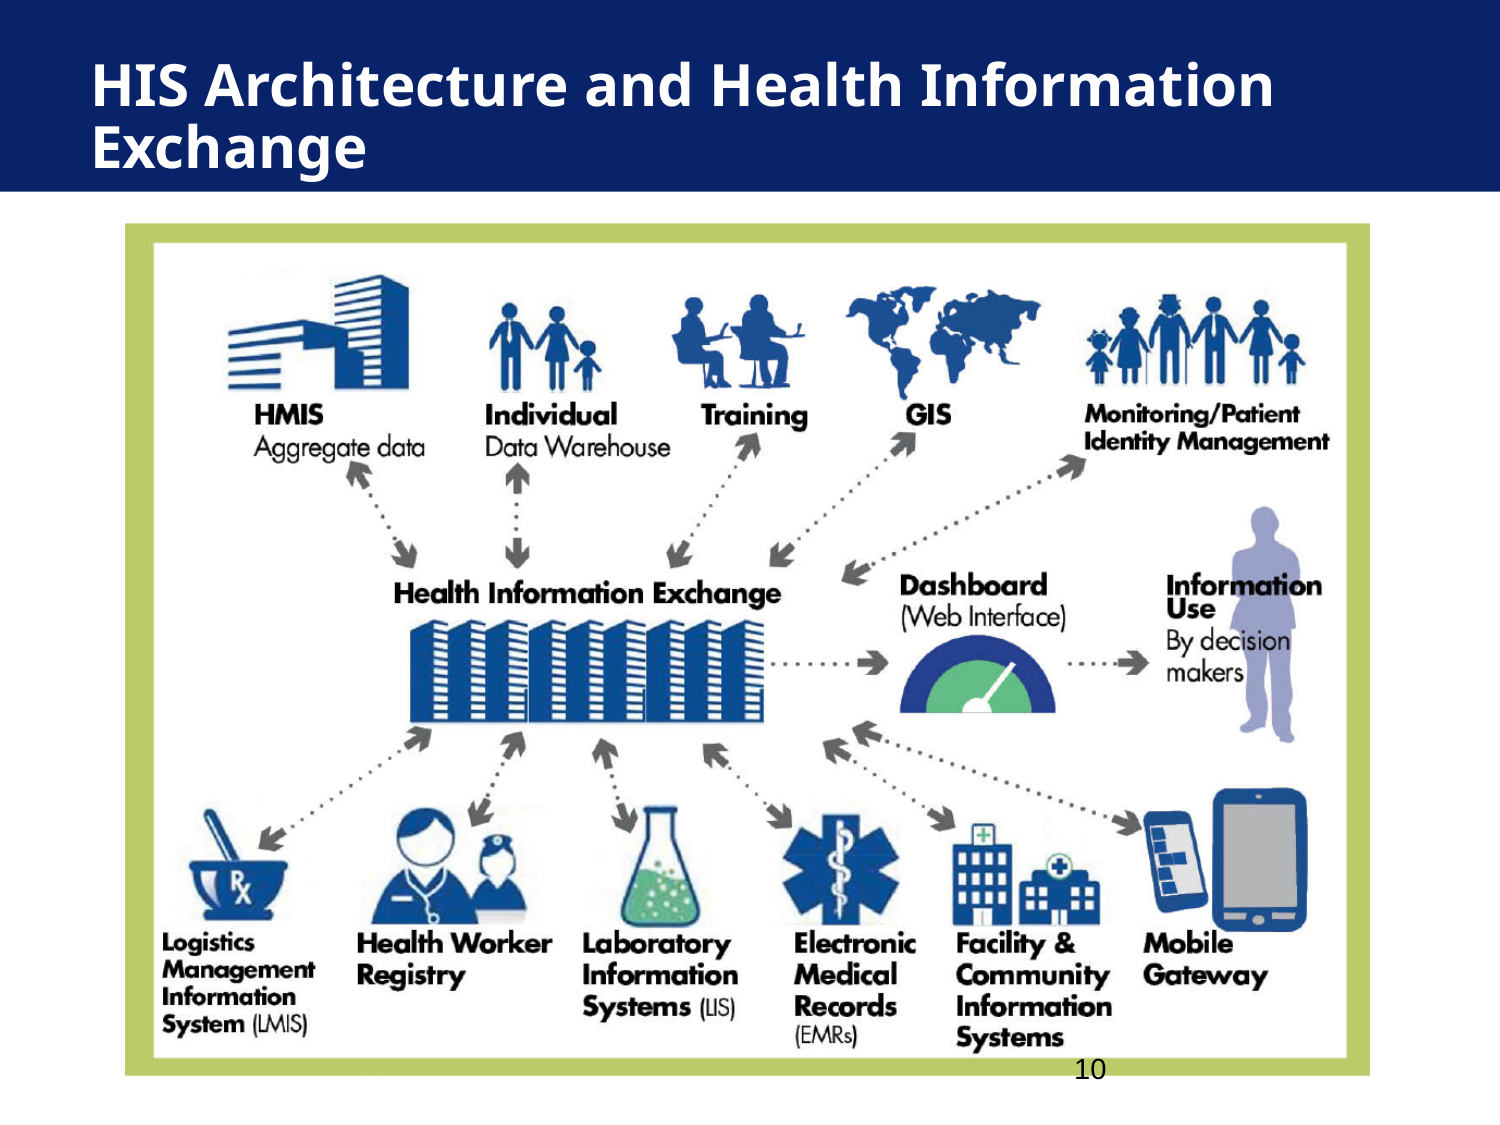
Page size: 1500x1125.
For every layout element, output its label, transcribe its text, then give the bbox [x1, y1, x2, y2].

slide_number 10 [1059, 1042, 1397, 1103]
title HIS Architecture and Health Information Exchange [75, 24, 1500, 213]
picture [124, 222, 1370, 1078]
